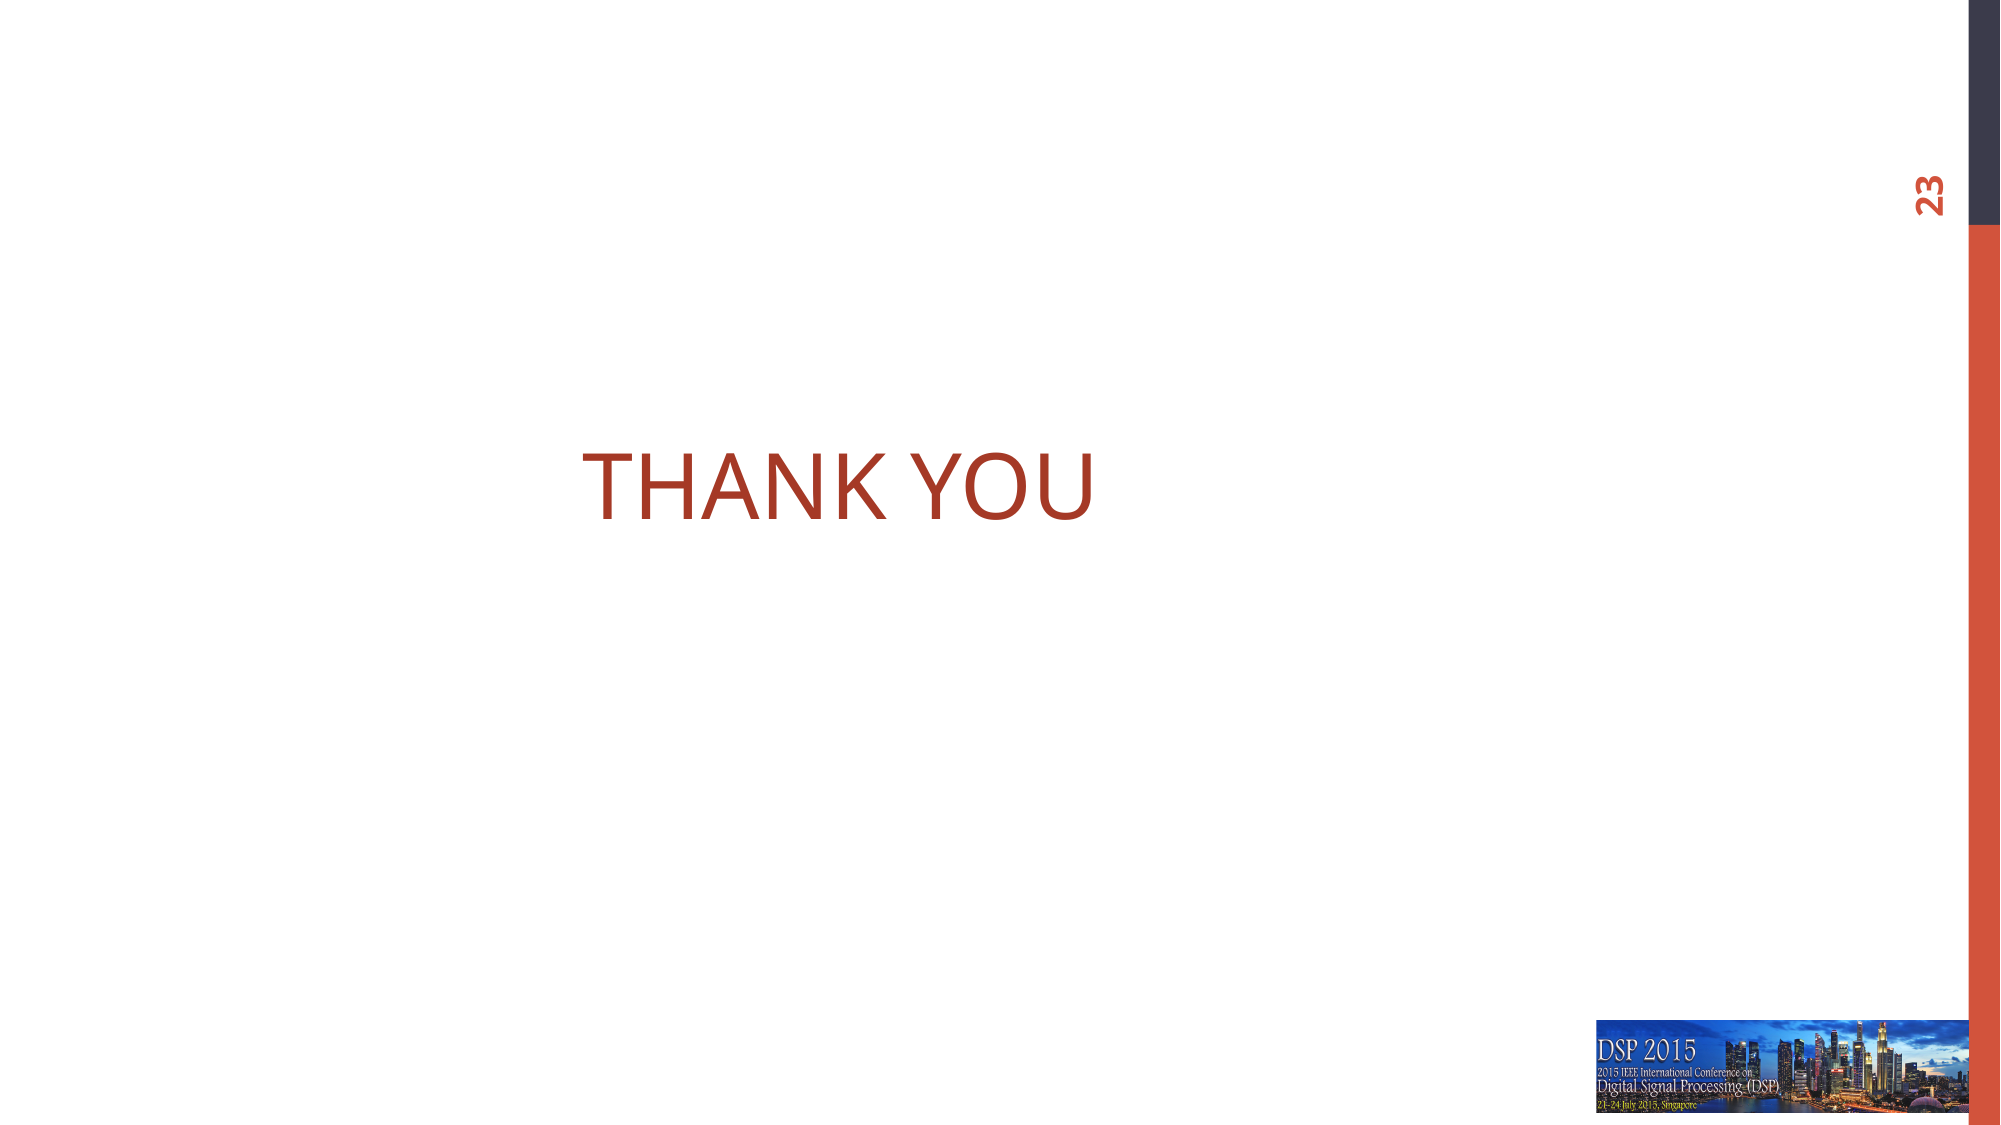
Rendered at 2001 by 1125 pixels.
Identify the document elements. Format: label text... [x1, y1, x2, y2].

slide_number 23 [1886, 125, 1976, 233]
picture [1596, 1020, 1969, 1113]
text_box THANK YOU [568, 420, 1115, 545]
